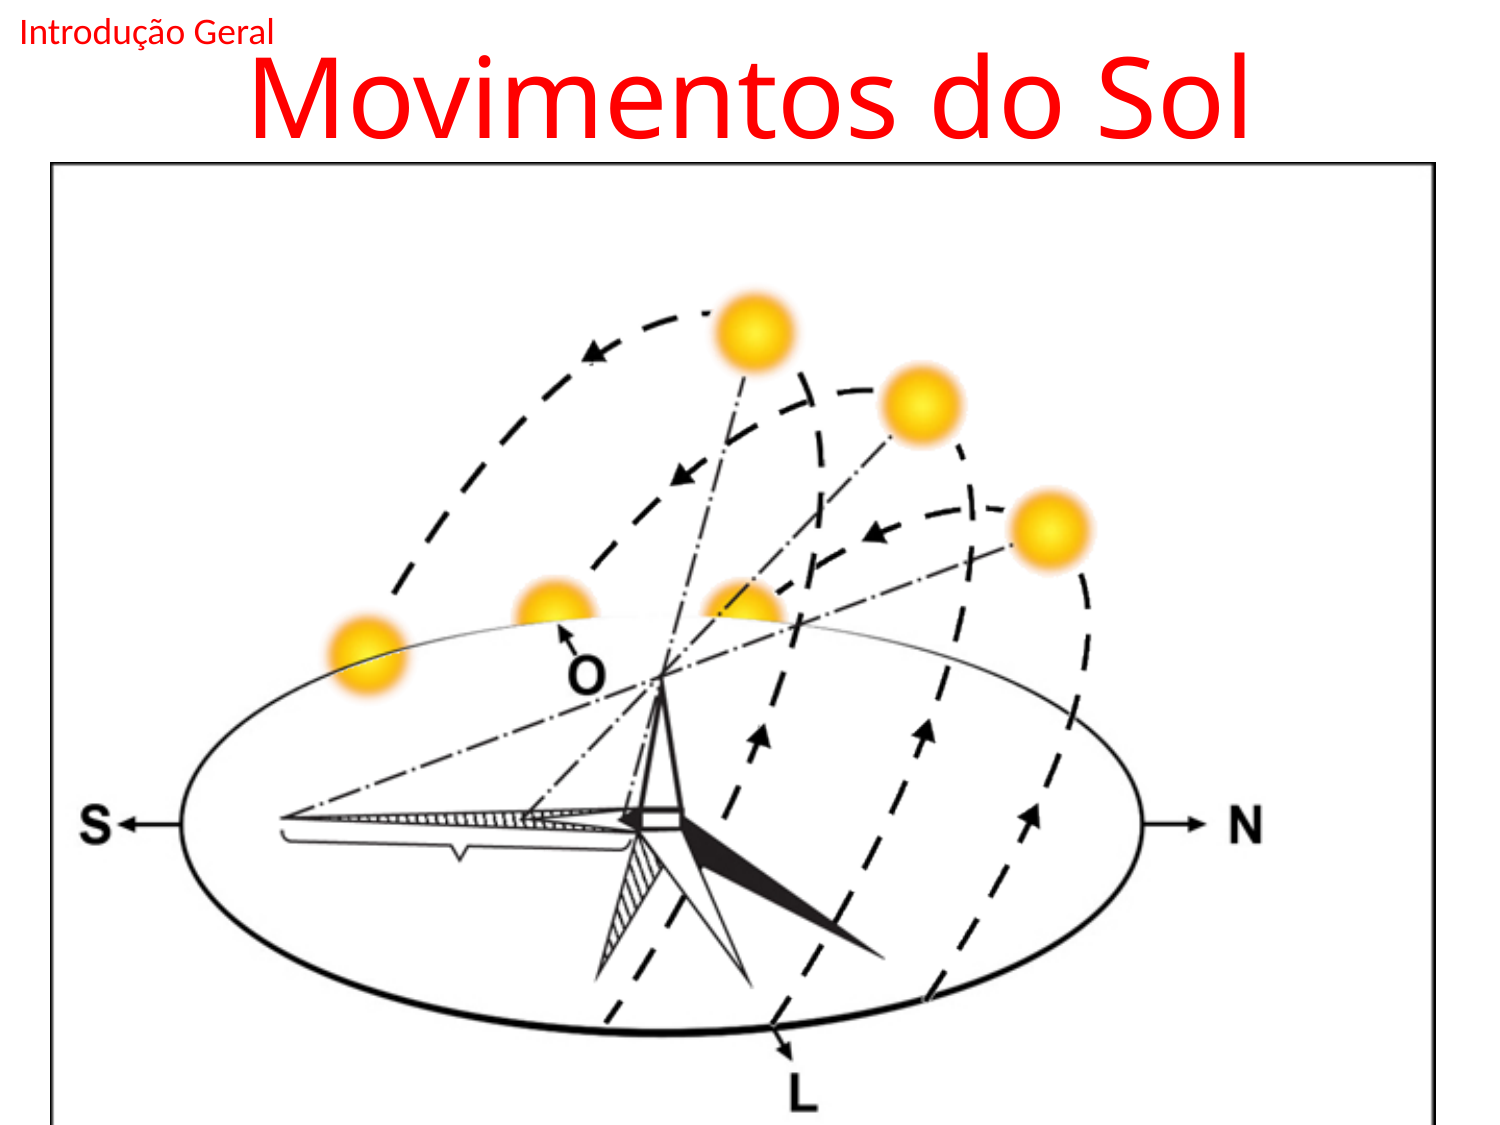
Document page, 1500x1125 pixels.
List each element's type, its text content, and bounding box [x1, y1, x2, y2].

picture [49, 162, 1436, 1125]
title Movimentos do Sol [112, 0, 1388, 159]
text_box Introdução Geral [4, 0, 291, 60]
